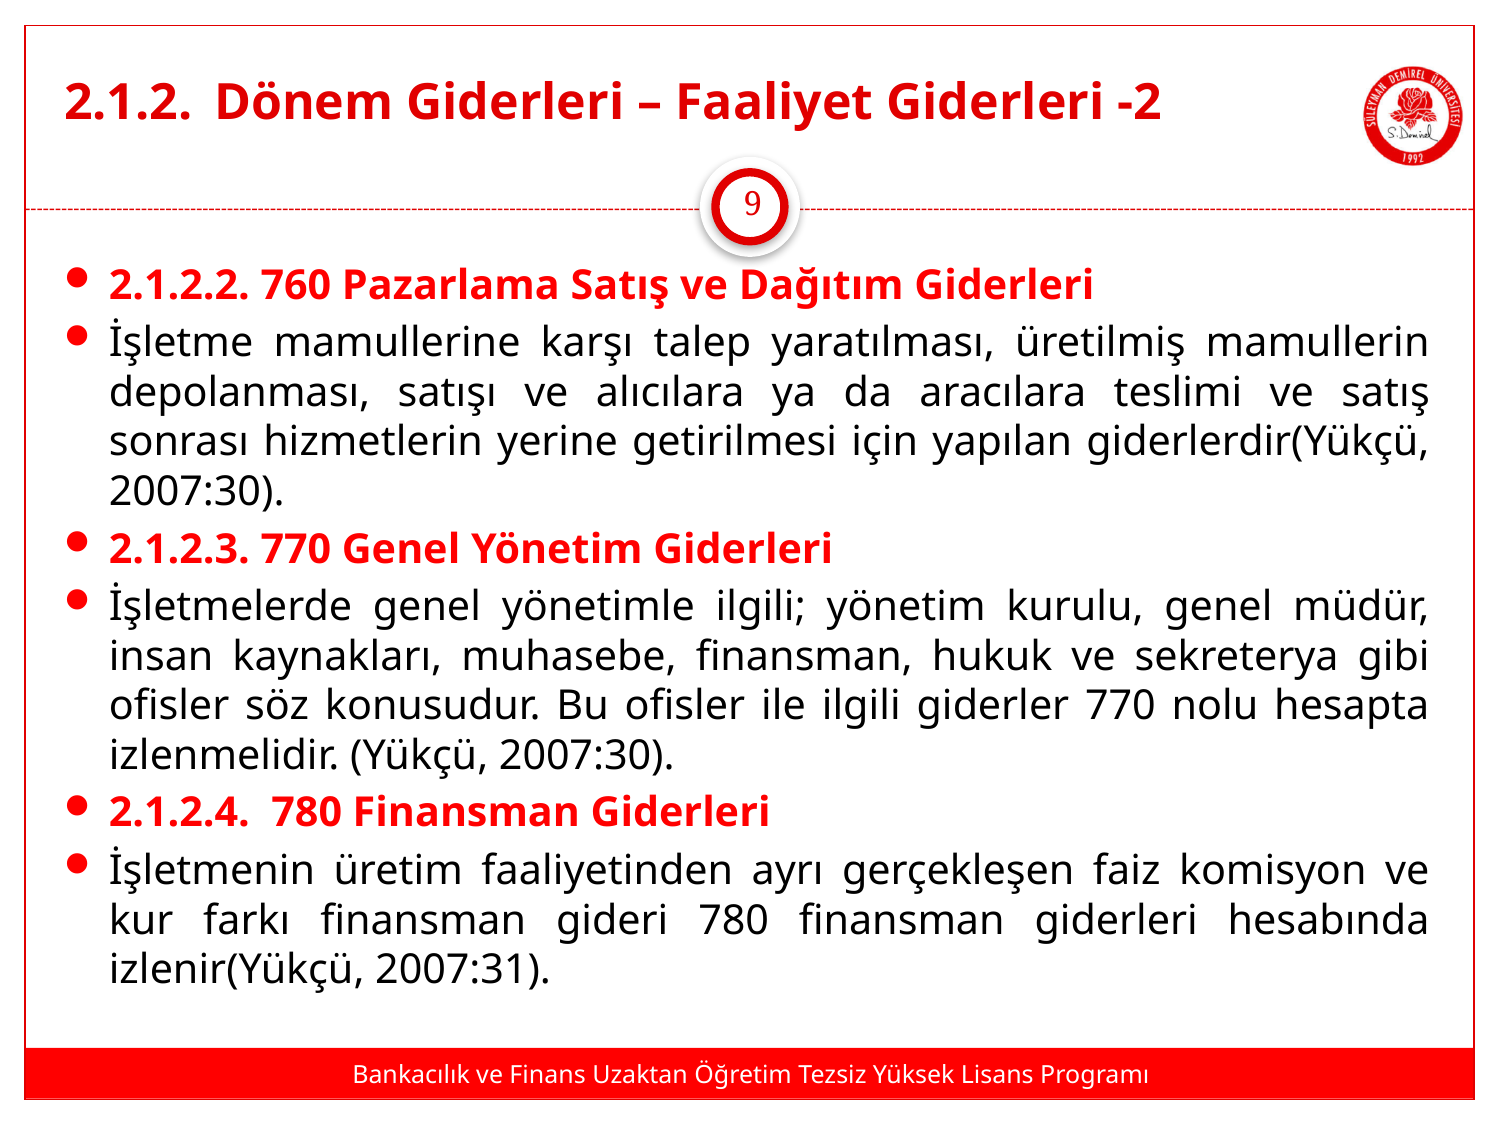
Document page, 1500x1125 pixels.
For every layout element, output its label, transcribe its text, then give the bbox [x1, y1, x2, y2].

slide_number 9 [715, 168, 791, 241]
title 2.1.2. Dönem Giderleri – Faaliyet Giderleri -2 [49, 37, 1450, 162]
picture [1353, 58, 1473, 177]
footer Bankacılık ve Finans Uzaktan Öğretim Tezsiz Yüksek Lisans Programı [50, 1051, 1454, 1112]
list 2.1.2.2. 760 Pazarlama Satış ve Dağıtım Giderleri İşletme mamullerine karşı talep yaratılması, üretilmiş mamullerin depolanması, satışı ve alıcılara ya da aracılara teslimi ve satış sonrası hizmetlerin yerine getirilmesi için yapılan giderlerdir(Yükçü, 2007:30). 2.1.2.3. 770 Genel Yönetim Giderleri İşletmelerde genel yönetimle ilgili; yönetim kurulu, genel müdür, insan kaynakları, muhasebe, finansman, hukuk ve sekreterya gibi ofisler söz konusudur. Bu ofisler ile ilgili giderler 770 nolu hesapta izlenmelidir. (Yükçü, 2007:30). 2.1.2.4. 780 Finansman Giderleri İşletmenin üretim faaliyetinden ayrı gerçekleşen faiz komisyon ve kur farkı finansman gideri 780 finansman giderleri hesabında izlenir(Yükçü, 2007:31). [49, 250, 1445, 1001]
